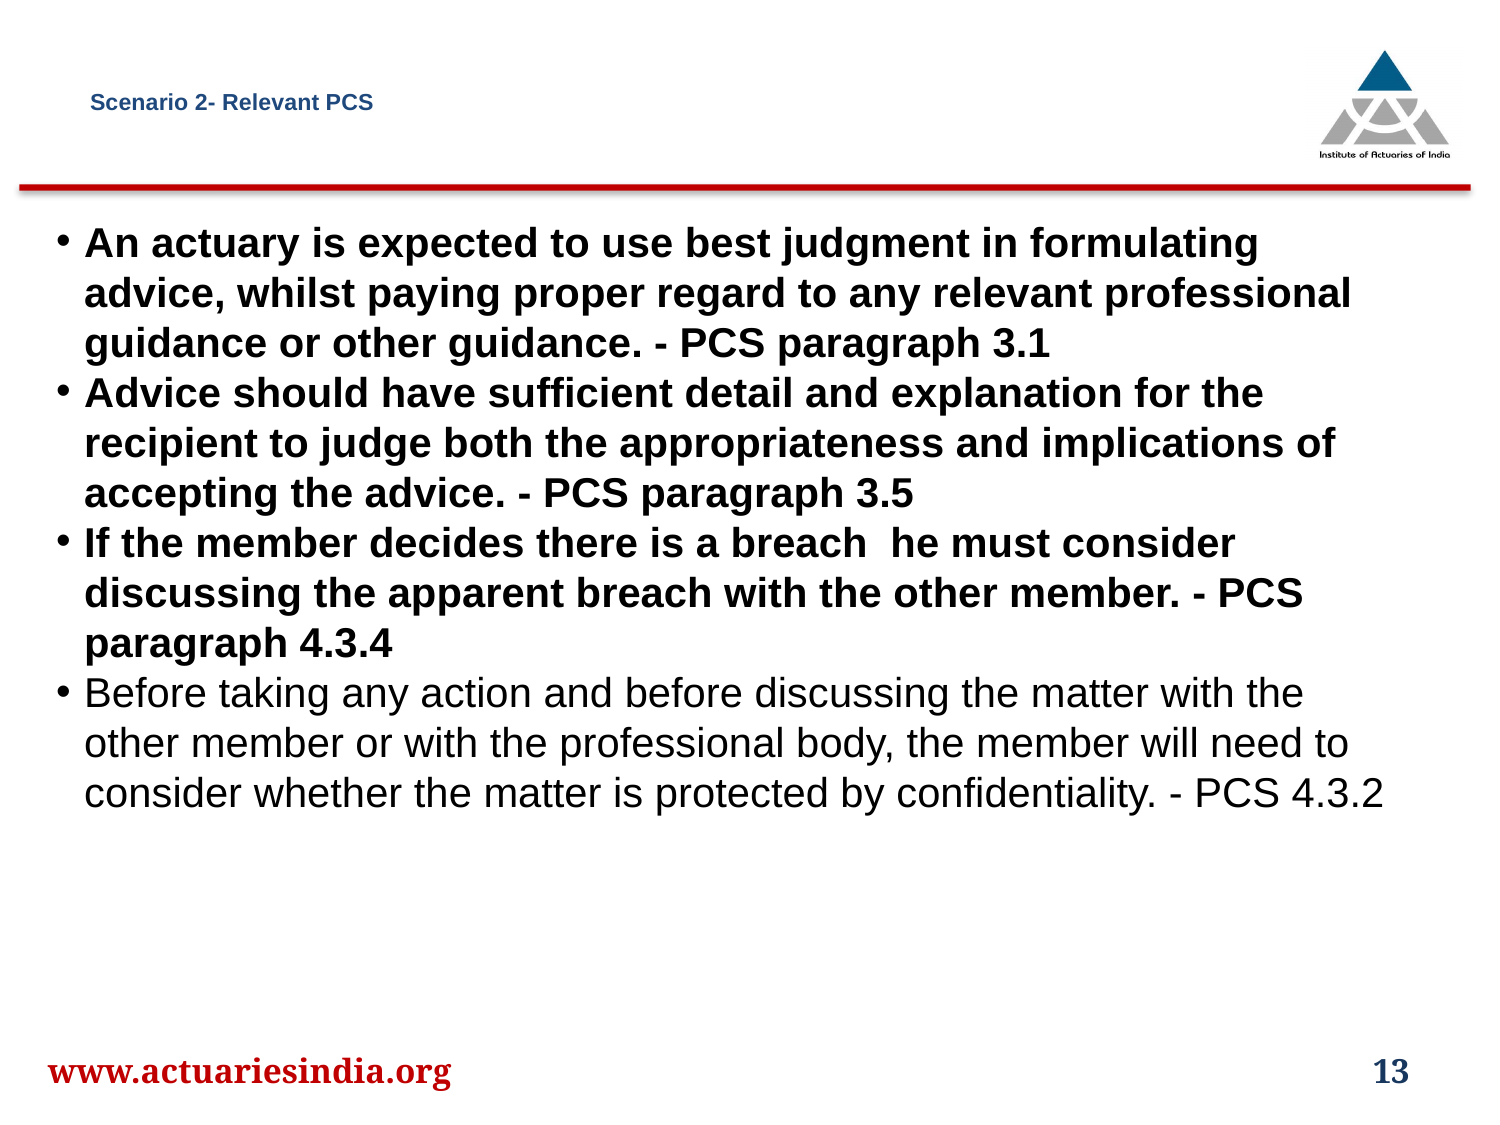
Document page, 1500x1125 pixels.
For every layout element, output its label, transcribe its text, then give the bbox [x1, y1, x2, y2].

slide_number 13 [1074, 1042, 1425, 1103]
footer www.actuariesindia.org [12, 1042, 488, 1103]
title Scenario 2- Relevant PCS [75, 45, 1425, 150]
picture [1305, 45, 1463, 160]
text_box An actuary is expected to use best judgment in formulating advice, whilst paying proper regard to any relevant professional guidance or other guidance. - PCS paragraph 3.1 Advice should have sufficient detail and explanation for the recipient to judge both the appropriateness and implications of accepting the advice. - PCS paragraph 3.5 If the member decides there is a breach he must consider discussing the apparent breach with the other member. - PCS paragraph 4.3.4 Before taking any action and before discussing the matter with the other member or with the professional body, the member will need to consider whether the matter is protected by confidentiality. - PCS 4.3.2 [41, 208, 1404, 1003]
